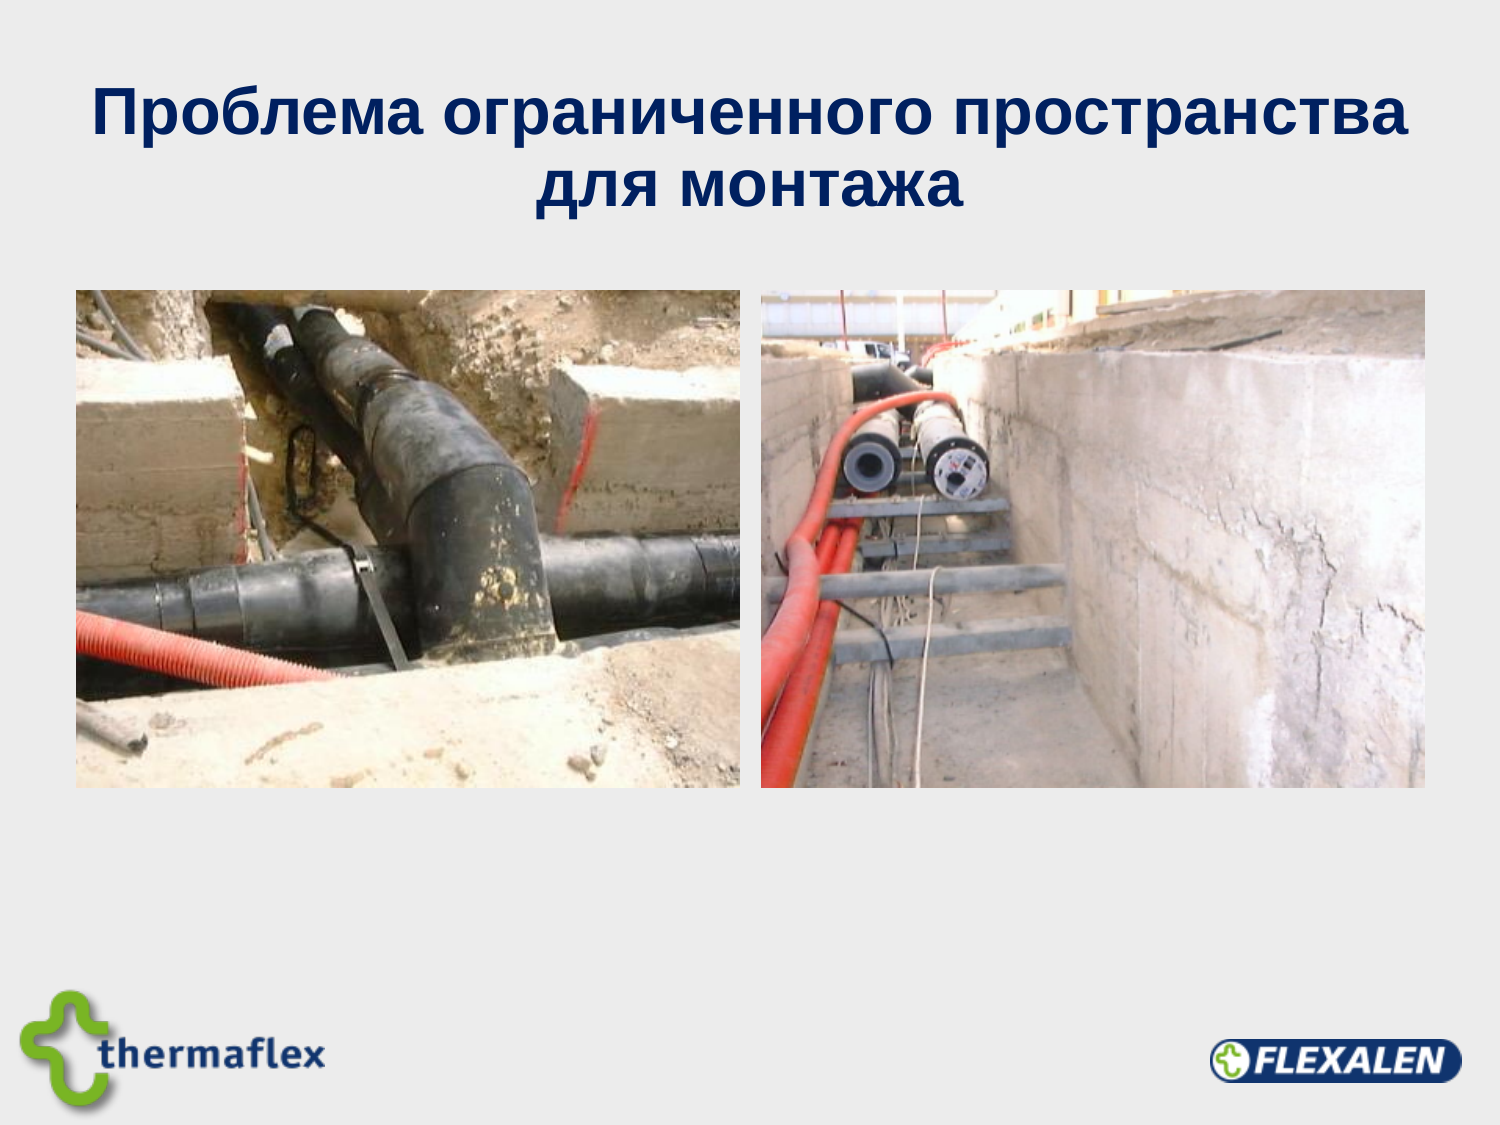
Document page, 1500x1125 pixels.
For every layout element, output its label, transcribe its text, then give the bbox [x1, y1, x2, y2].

picture [14, 984, 325, 1125]
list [76, 290, 740, 788]
title Проблема ограниченного пространства для монтажа [74, 64, 1426, 233]
picture [1210, 1039, 1462, 1083]
picture [761, 290, 1425, 788]
